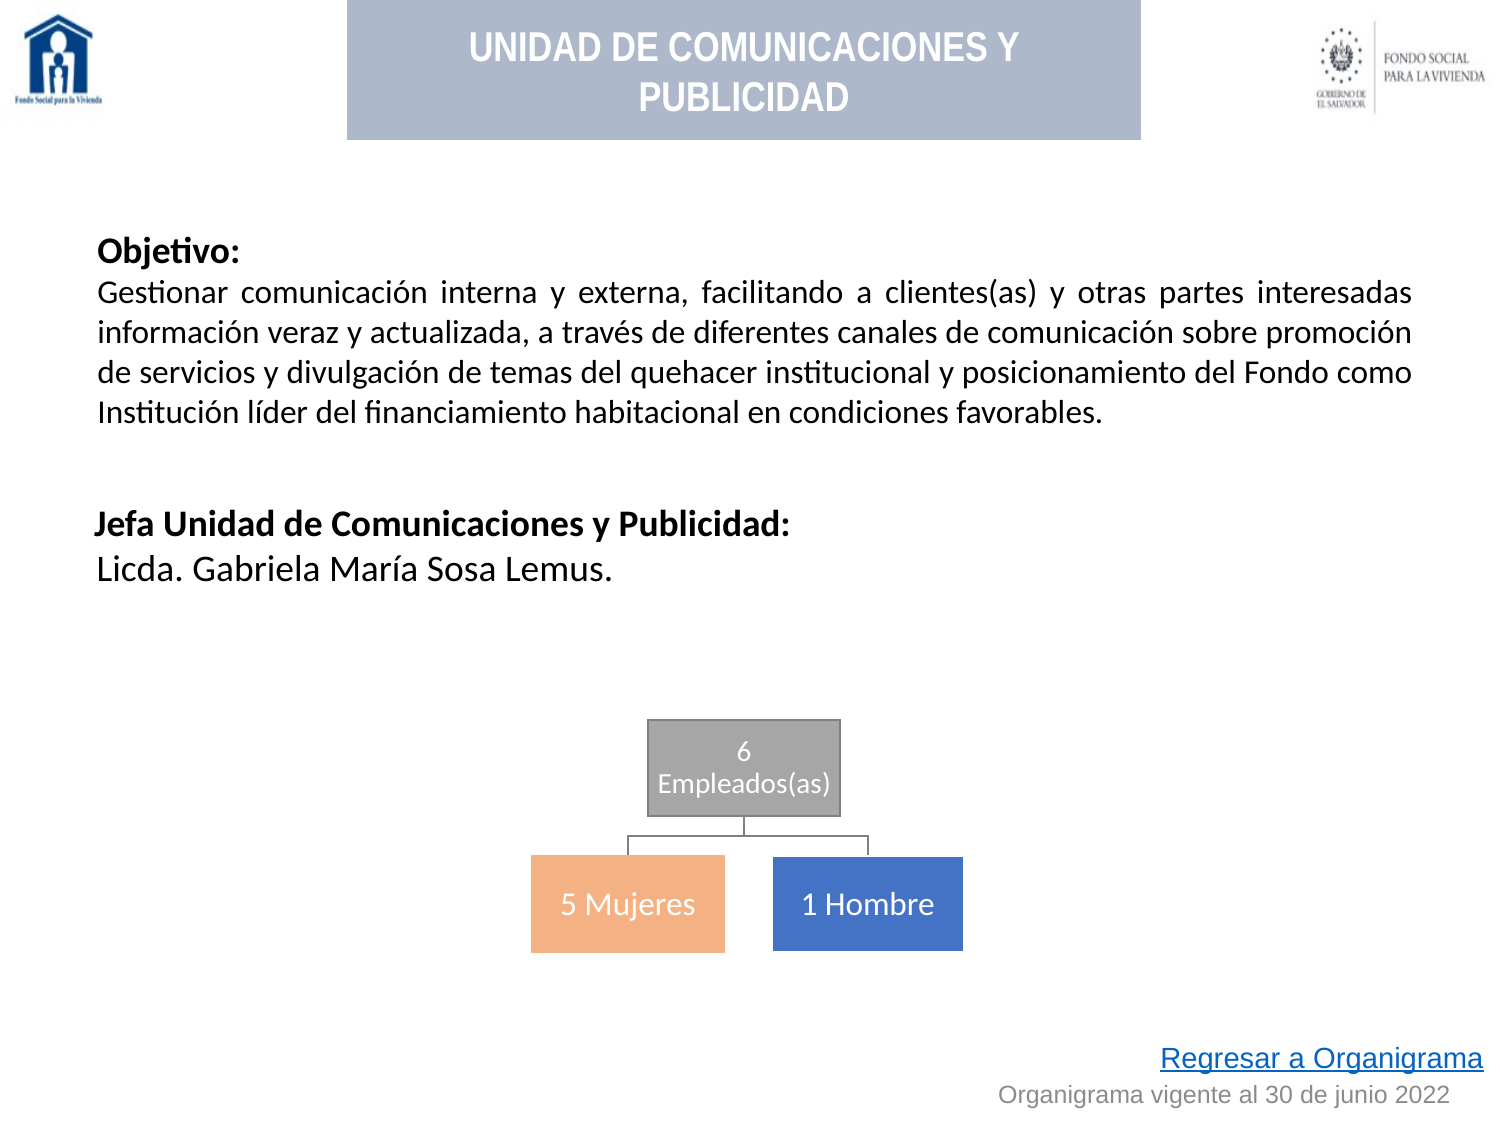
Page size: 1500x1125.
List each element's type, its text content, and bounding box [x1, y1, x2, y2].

text_box Objetivo: Gestionar comunicación interna y externa, facilitando a clientes(as) y otras partes interesadas información veraz y actualizada, a través de diferentes canales de comunicación sobre promoción de servicios y divulgación de temas del quehacer institucional y posicionamiento del Fondo como Institución líder del financiamiento habitacional en condiciones favorables. [82, 218, 1430, 438]
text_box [497, 720, 992, 953]
text_box UNIDAD DE COMUNICACIONES Y PUBLICIDAD [347, 0, 1141, 140]
text_box Jefa Unidad de Comunicaciones y Publicidad: Licda. Gabriela María Sosa Lemus. [64, 491, 821, 597]
picture [0, 0, 1500, 1125]
text_box Regresar a Organigrama [1145, 1031, 1500, 1063]
footer Organigrama vigente al 30 de junio 2022 [915, 1063, 1500, 1124]
